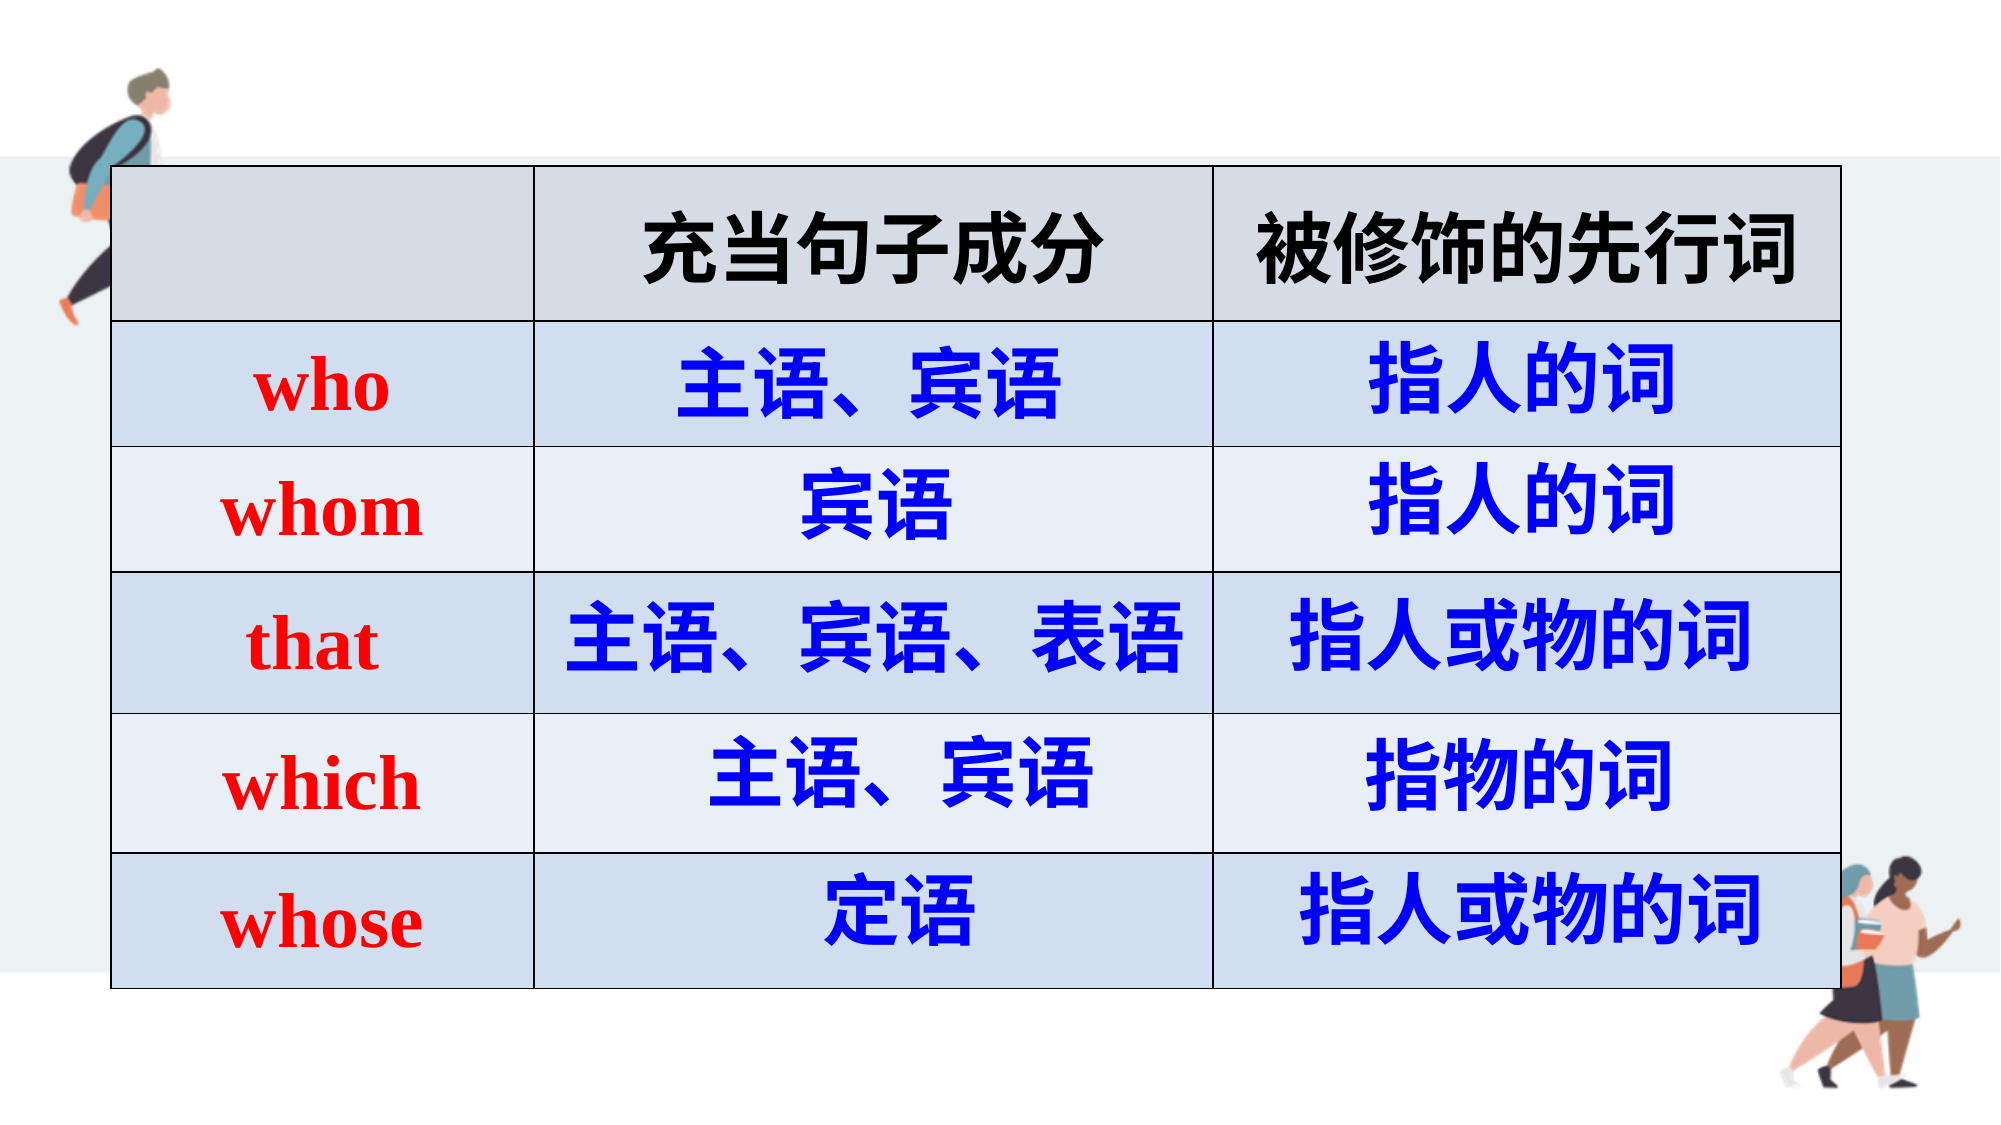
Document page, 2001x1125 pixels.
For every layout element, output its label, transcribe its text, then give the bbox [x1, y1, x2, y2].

text_box 宾语 [783, 448, 970, 557]
table_cell [1214, 322, 1840, 446]
text_box 主语、宾语、表语 [549, 580, 1201, 690]
table_cell [1214, 573, 1840, 713]
table_cell whom [112, 447, 533, 571]
text_box 定语 [807, 854, 993, 963]
table_cell [1214, 714, 1840, 852]
text_box 指人的词 [1352, 443, 1694, 552]
table_header 被修饰的先行词 [1214, 167, 1840, 320]
table_cell [535, 573, 1212, 713]
text_box 主语、宾语 [691, 716, 1111, 825]
text_box 指人或物的词 [1273, 579, 1770, 688]
text_box 指人的词 [1352, 322, 1694, 431]
table_cell who [112, 322, 533, 446]
table_header [112, 167, 533, 320]
table_cell [1214, 854, 1840, 988]
text_box 指人或物的词 [1283, 852, 1780, 961]
table_header 充当句子成分 [535, 167, 1212, 320]
picture [0, 0, 2001, 1125]
table_cell whose [112, 854, 533, 988]
table_cell [535, 322, 1212, 446]
text_box 主语、宾语 [660, 327, 1079, 436]
table_cell [535, 447, 1212, 571]
table_cell which [112, 714, 533, 852]
table_cell [1214, 447, 1840, 571]
table_cell that [112, 573, 533, 713]
table_cell [535, 714, 1212, 852]
text_box 指物的词 [1349, 719, 1691, 828]
table_cell [535, 854, 1212, 988]
